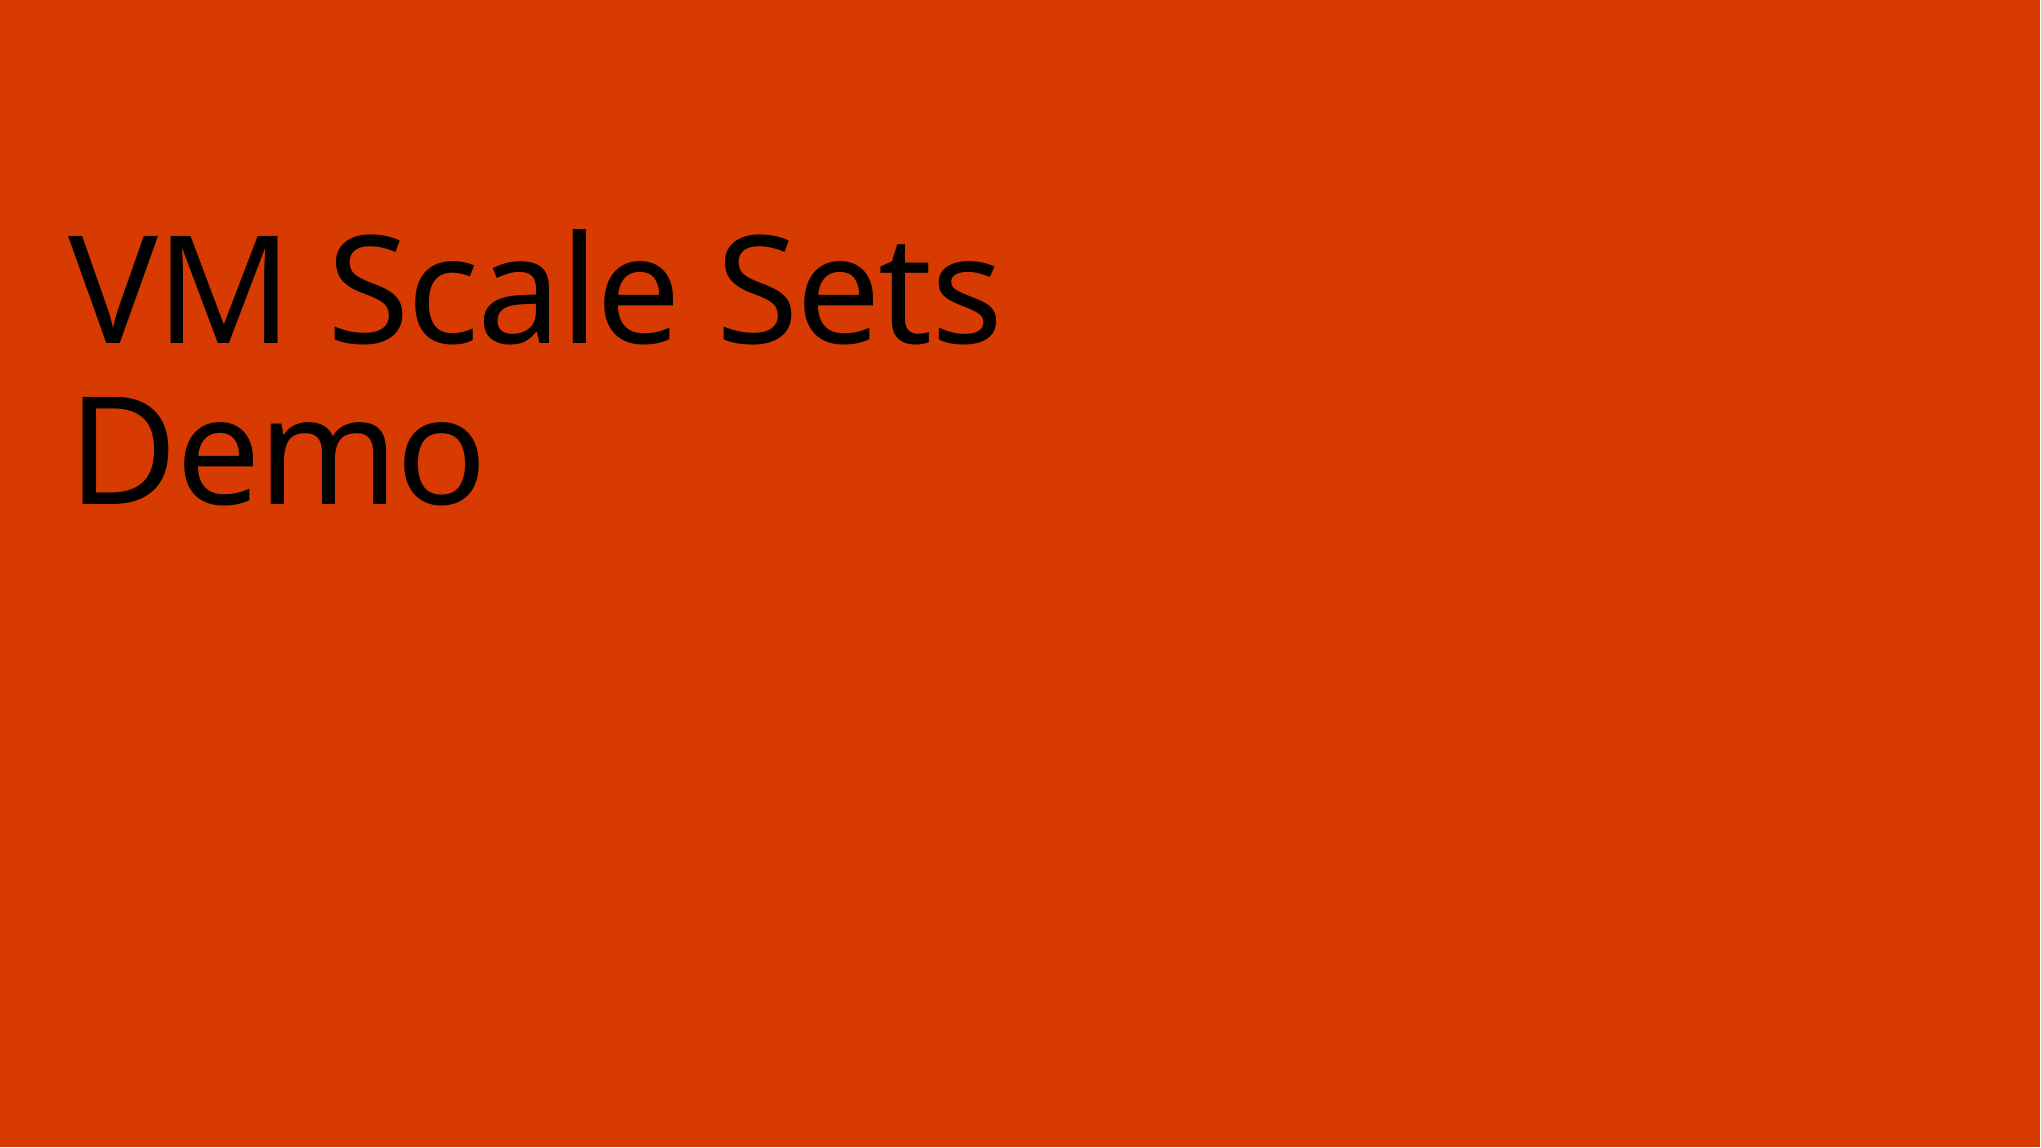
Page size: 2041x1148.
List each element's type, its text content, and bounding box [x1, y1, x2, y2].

title VM Scale Sets Demo [45, 198, 1395, 393]
